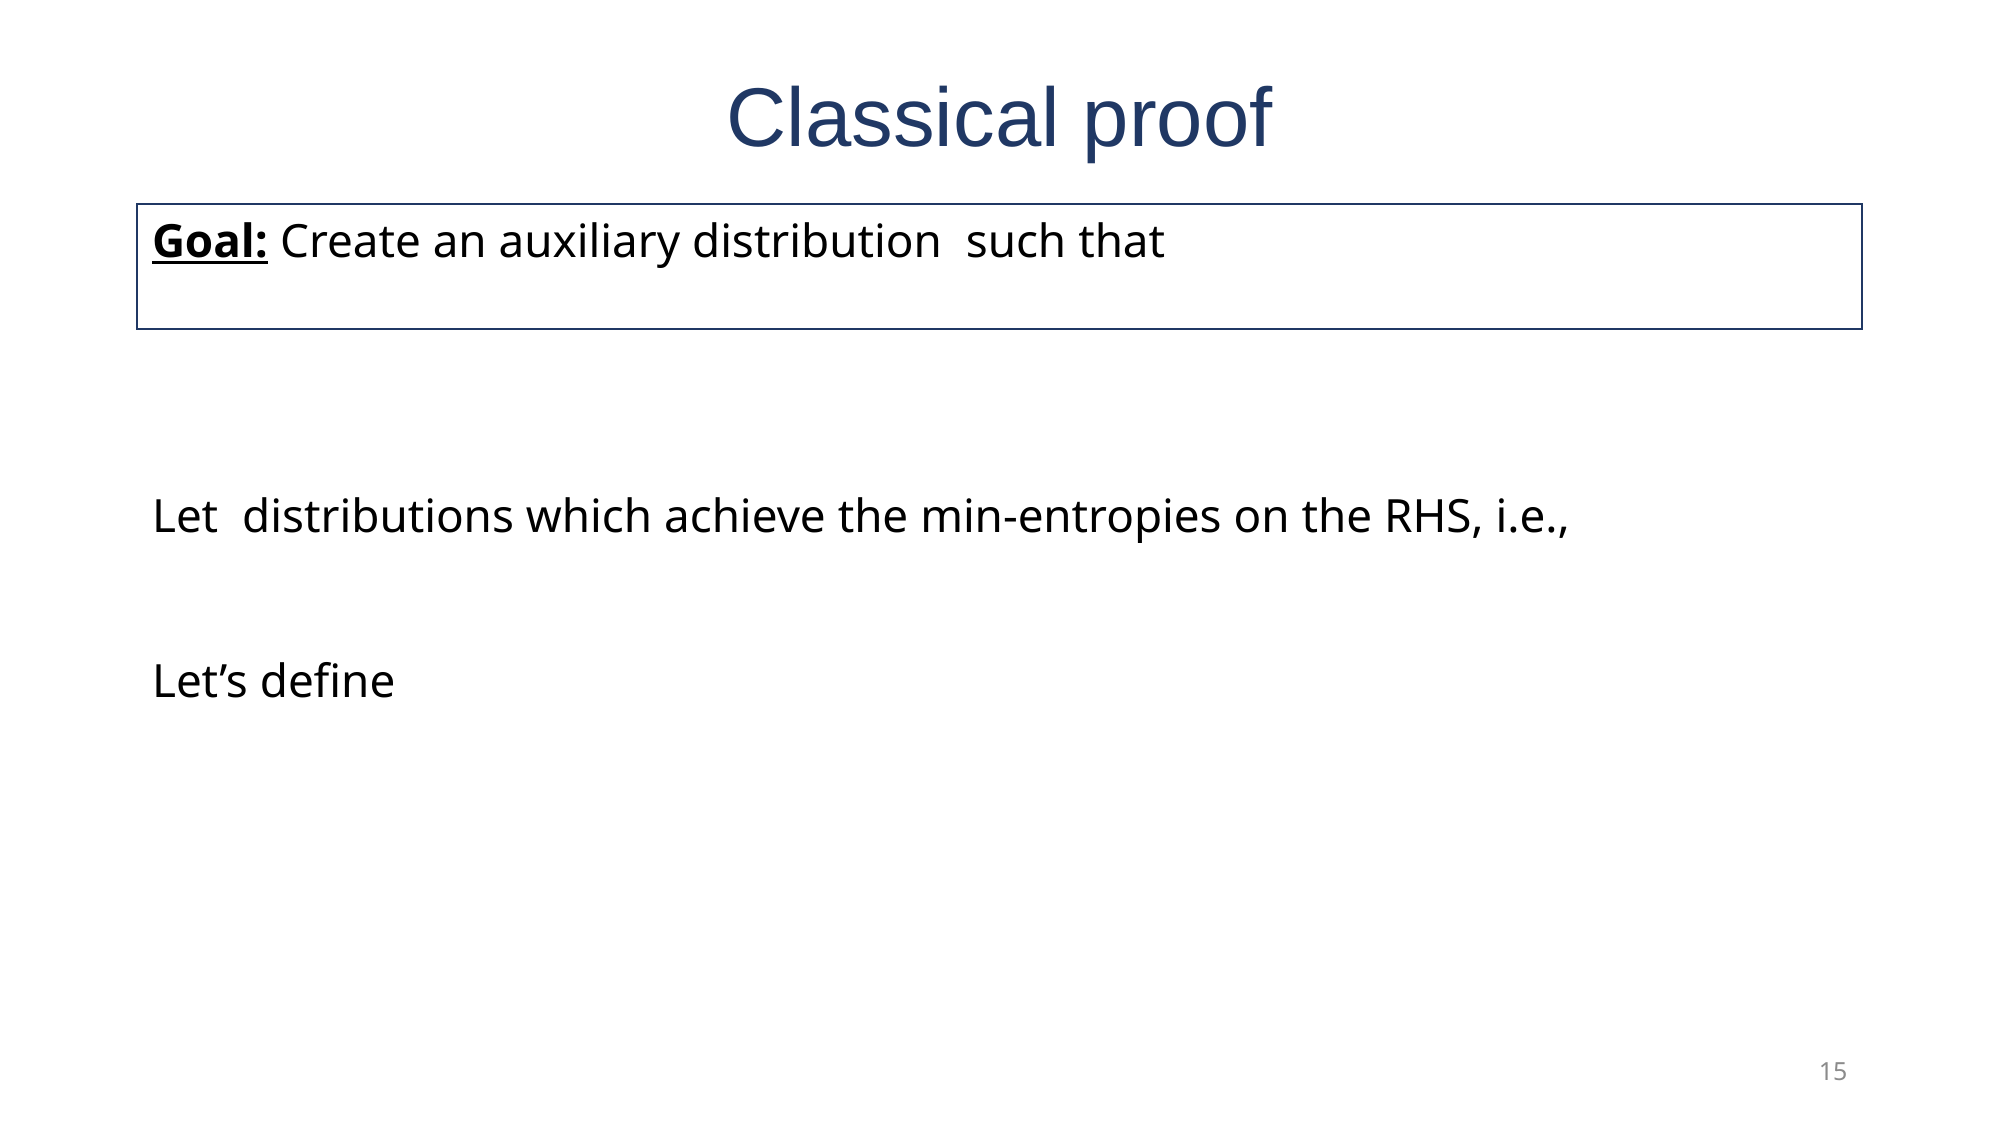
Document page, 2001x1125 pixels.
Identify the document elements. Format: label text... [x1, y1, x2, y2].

slide_number 15 [1412, 1042, 1863, 1103]
title Classical proof [137, 59, 1863, 180]
